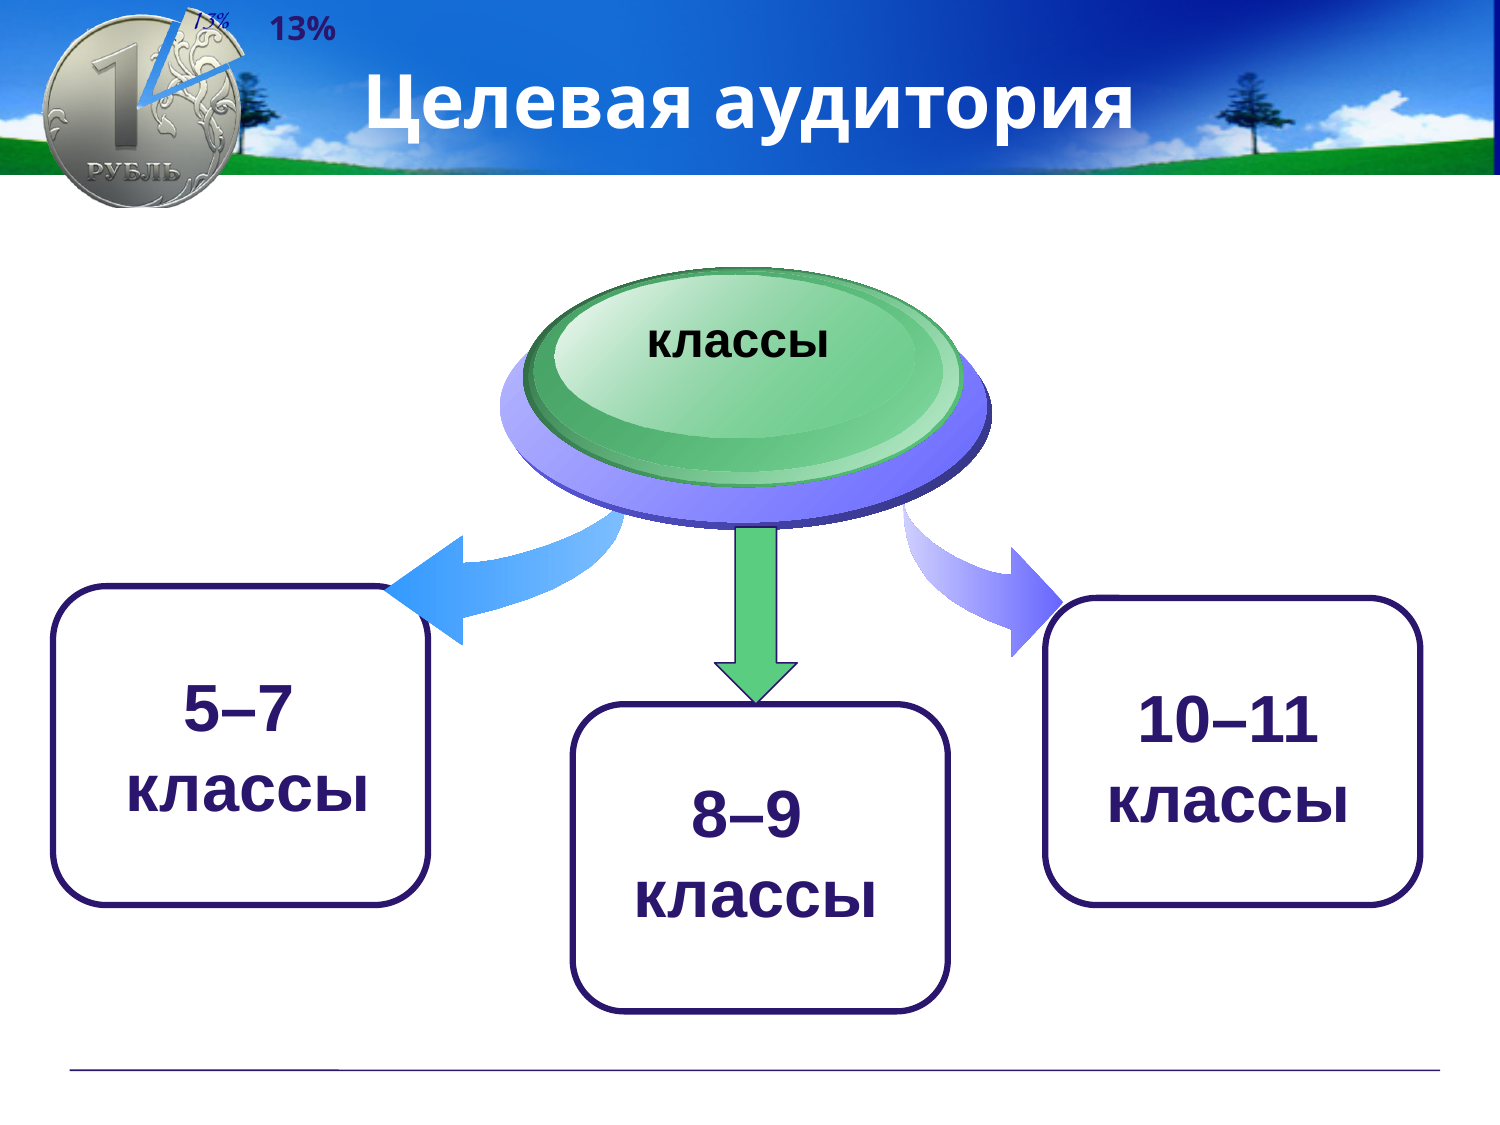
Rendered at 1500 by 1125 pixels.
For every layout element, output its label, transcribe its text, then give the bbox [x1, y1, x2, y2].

title Целевая аудитория [249, 52, 1426, 145]
text_box [714, 539, 798, 705]
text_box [499, 266, 993, 531]
text_box [383, 535, 616, 646]
text_box 5–7 классы [76, 656, 420, 832]
text_box [798, 539, 948, 738]
text_box [907, 539, 1064, 657]
text_box [1045, 597, 1421, 906]
text_box 8–9 классы [584, 763, 928, 938]
picture [0, 0, 1500, 208]
text_box [572, 704, 948, 1012]
text_box 10–11 классы [1057, 668, 1400, 844]
text_box 13% [253, 0, 396, 55]
text_box [53, 586, 429, 906]
